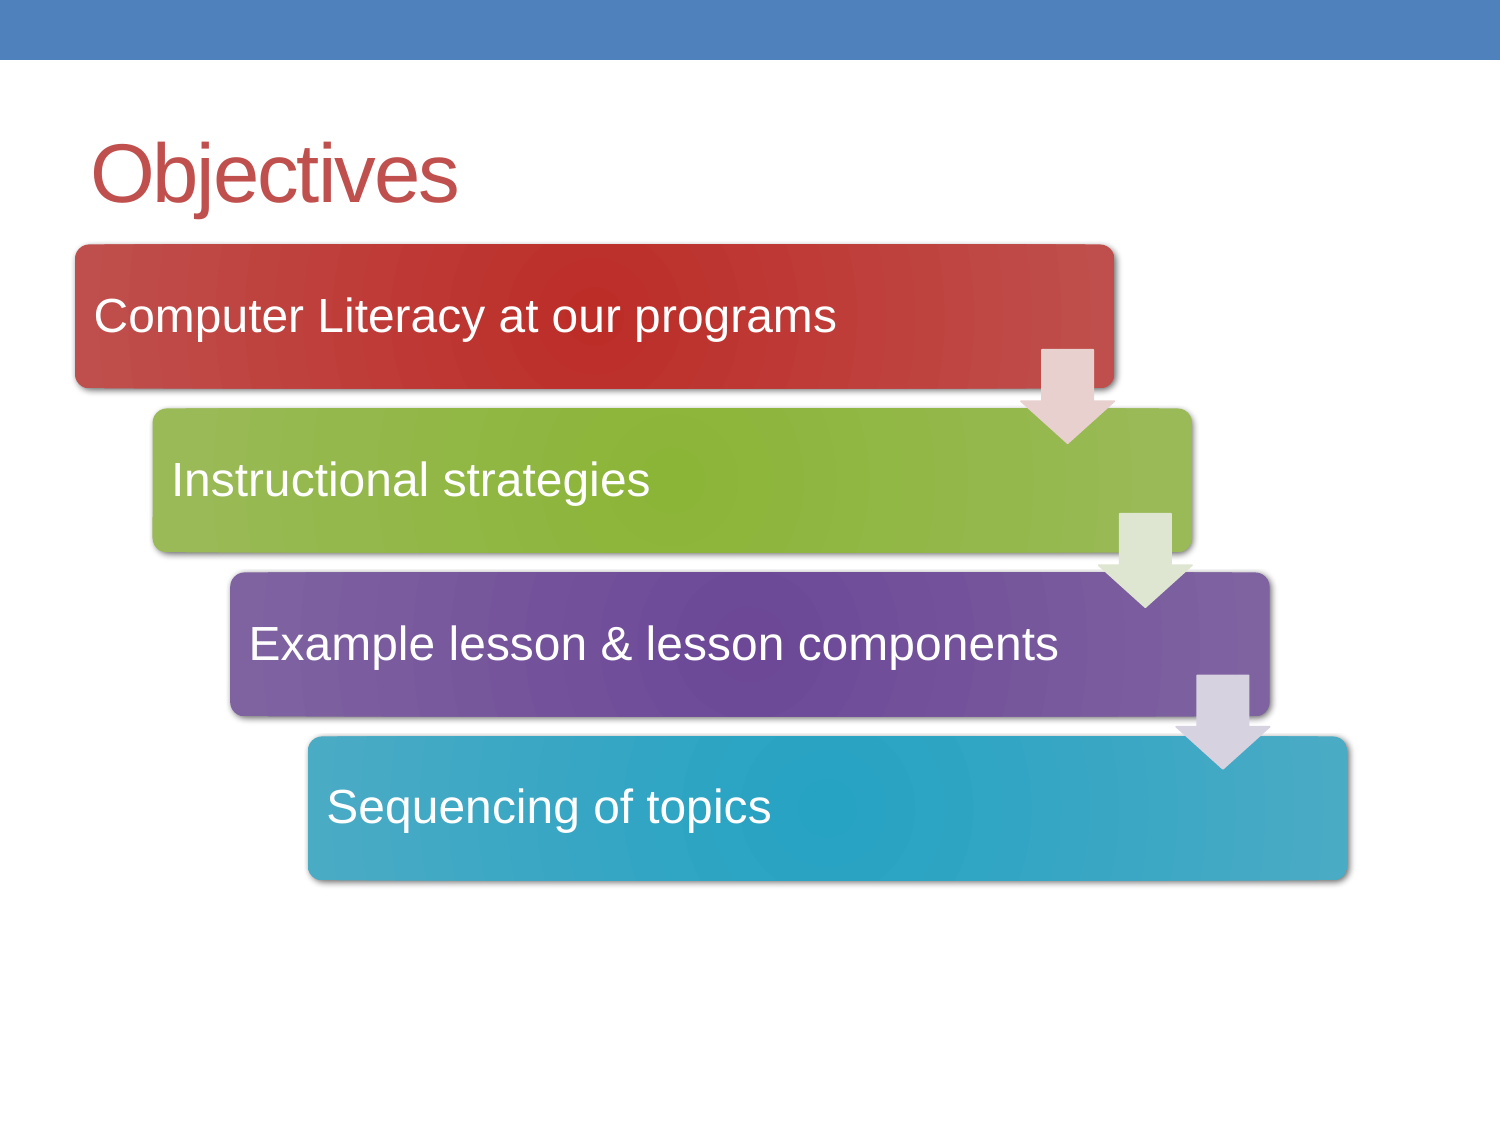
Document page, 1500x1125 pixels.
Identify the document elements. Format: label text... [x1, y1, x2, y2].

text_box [74, 244, 1115, 389]
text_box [1020, 349, 1115, 444]
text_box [307, 736, 1348, 881]
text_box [1175, 675, 1270, 770]
title Objectives [75, 87, 1425, 250]
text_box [152, 408, 1193, 553]
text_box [229, 572, 1270, 717]
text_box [1098, 513, 1193, 608]
